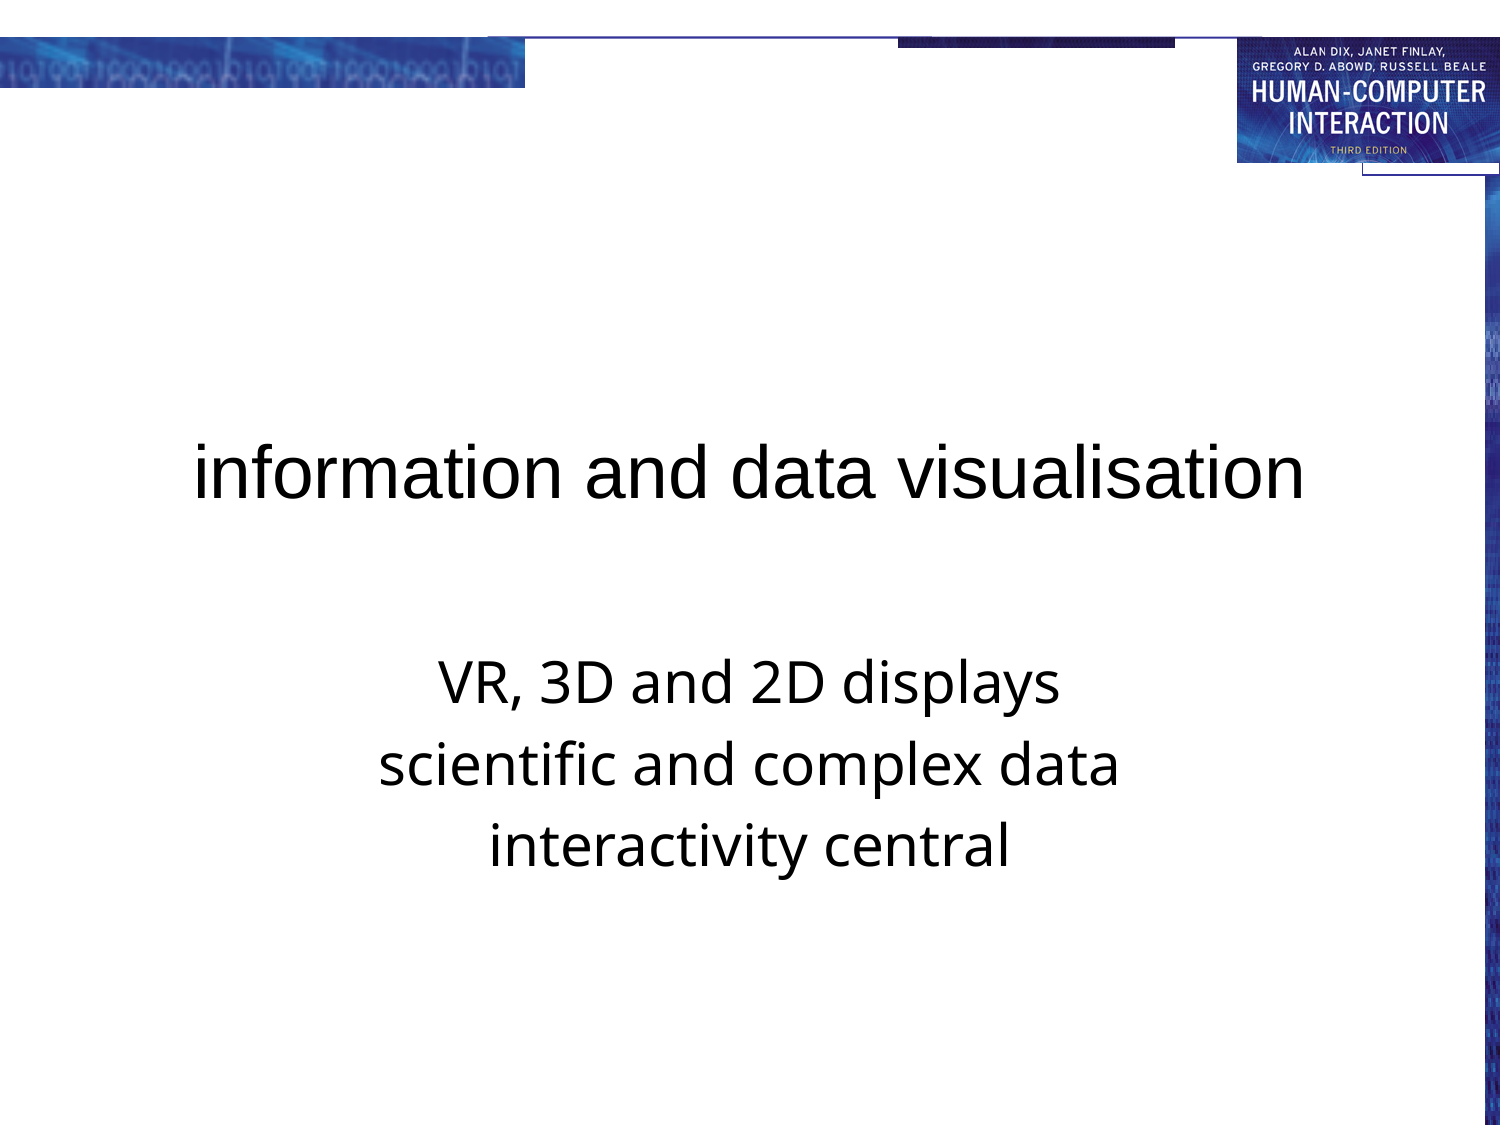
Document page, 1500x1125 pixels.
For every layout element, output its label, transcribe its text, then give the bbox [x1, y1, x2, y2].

subtitle VR, 3D and 2D displays scientific and complex data interactivity central [225, 637, 1275, 925]
title information and data visualisation [112, 375, 1388, 563]
picture [1237, 37, 1500, 163]
picture [1485, 176, 1500, 1125]
picture [0, 37, 525, 88]
picture [898, 37, 1175, 48]
